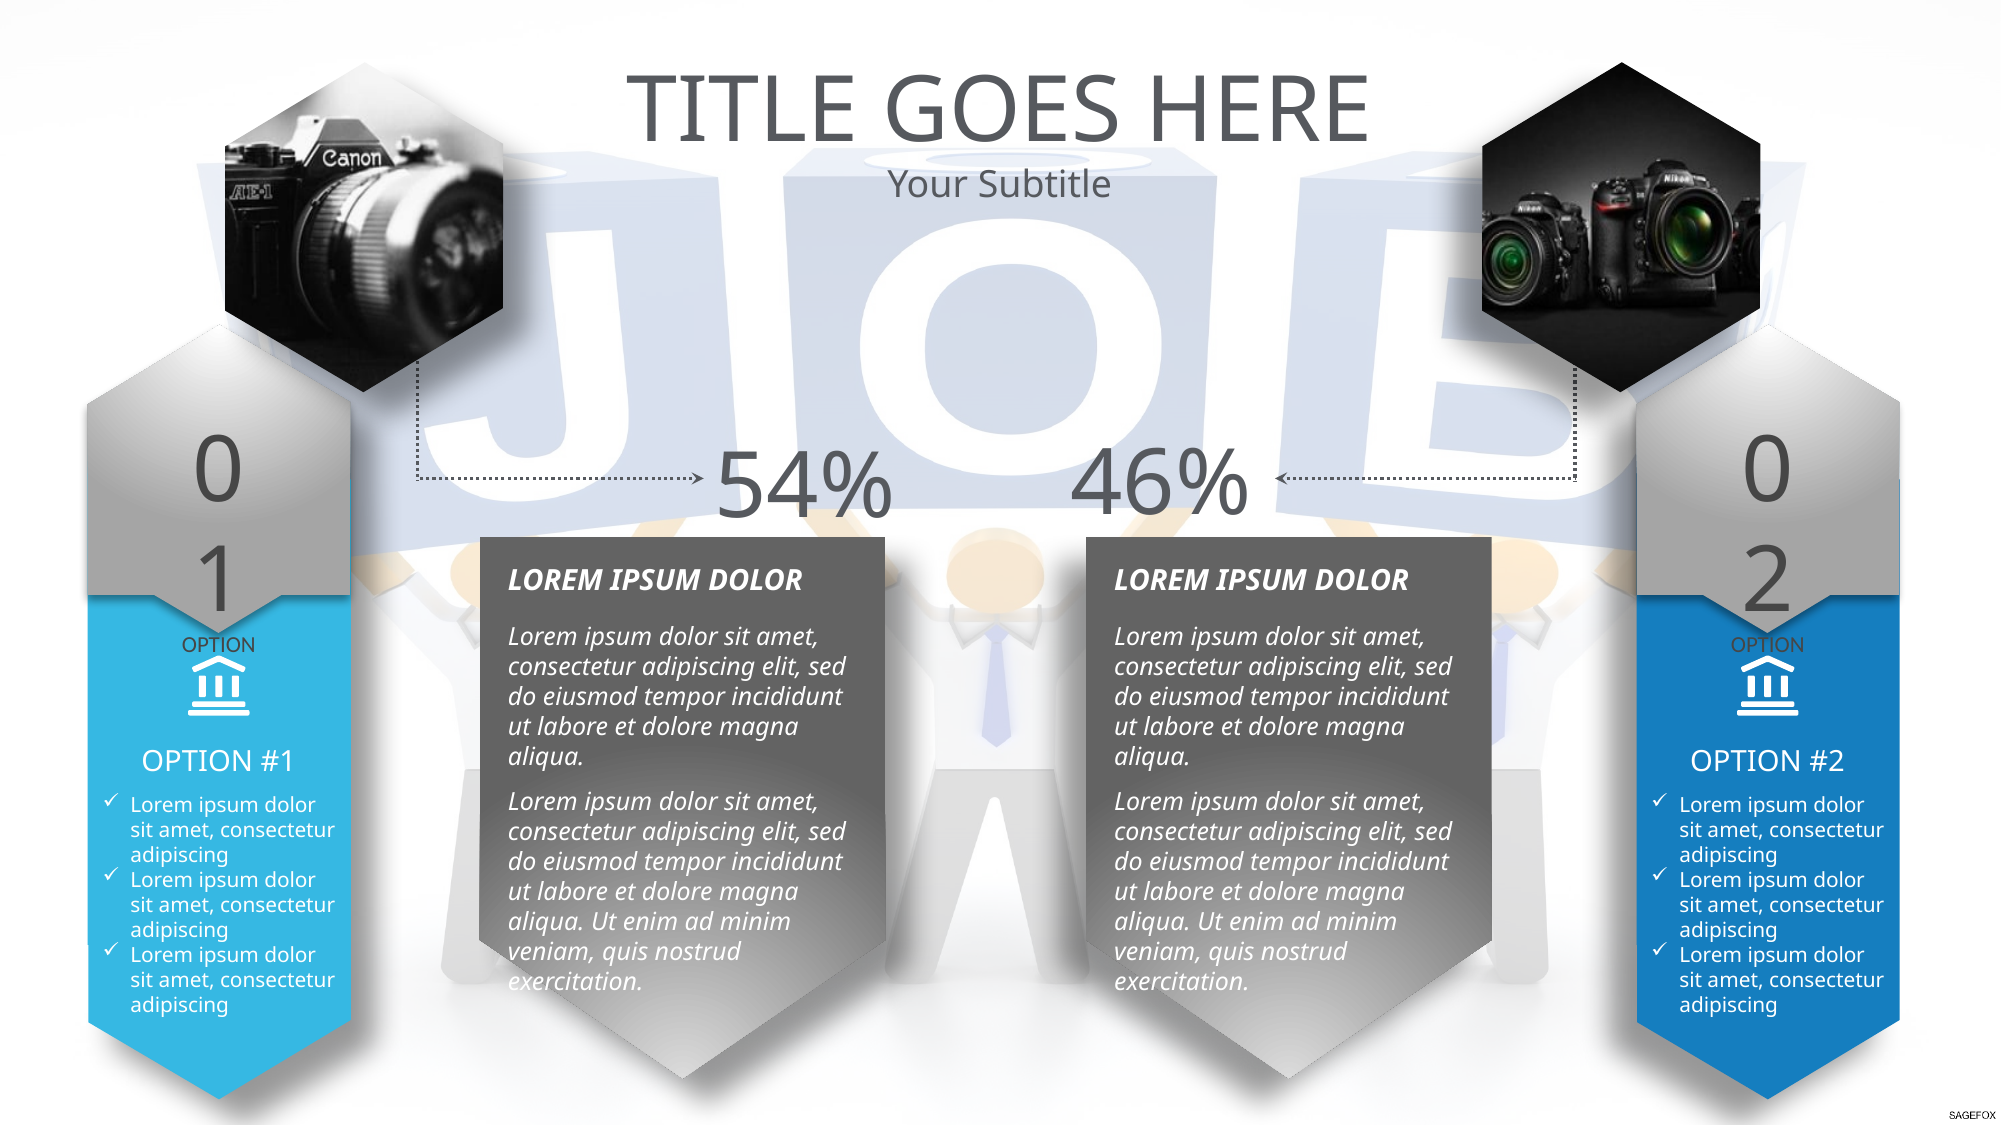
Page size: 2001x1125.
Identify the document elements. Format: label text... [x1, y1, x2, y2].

text_box [131, 1049, 305, 1101]
text_box OPTION #1 Lorem ipsum dolor sit amet, consectetur adipiscing Lorem ipsum dolor sit amet, consectetur adipiscing Lorem ipsum dolor sit amet, consectetur adipiscing [87, 734, 351, 1049]
text_box [1635, 323, 1901, 601]
text_box LOREM IPSUM DOLOR Lorem ipsum dolor sit amet, consectetur adipiscing elit, sed do eiusmod tempor incididunt ut labore et dolore magna aliqua. Lorem ipsum dolor sit amet, consectetur adipiscing elit, sed do eiusmod tempor incididunt ut labore et dolore magna aliqua. Ut enim ad minim veniam, quis nostrud exercitation. [1099, 553, 1492, 1003]
text_box LOREM IPSUM DOLOR Lorem ipsum dolor sit amet, consectetur adipiscing elit, sed do eiusmod tempor incididunt ut labore et dolore magna aliqua. Lorem ipsum dolor sit amet, consectetur adipiscing elit, sed do eiusmod tempor incididunt ut labore et dolore magna aliqua. Ut enim ad minim veniam, quis nostrud exercitation. [493, 553, 886, 1003]
text_box [1176, 1003, 1401, 1080]
text_box [1481, 61, 1762, 394]
text_box OPTION #2 Lorem ipsum dolor sit amet, consectetur adipiscing Lorem ipsum dolor sit amet, consectetur adipiscing Lorem ipsum dolor sit amet, consectetur adipiscing [1636, 734, 1899, 1049]
text_box [223, 61, 505, 394]
picture [1925, 0, 2001, 1125]
text_box 02 OPTION [1711, 404, 1824, 662]
text_box 01 OPTION [162, 404, 276, 662]
text_box [478, 535, 887, 951]
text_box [1737, 655, 1799, 716]
text_box [570, 1003, 795, 1080]
text_box 46% [1070, 422, 1252, 533]
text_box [188, 655, 250, 716]
text_box [86, 323, 352, 601]
text_box 54% [714, 425, 896, 536]
text_box [1084, 535, 1493, 951]
text_box [86, 606, 352, 1022]
text_box [1680, 1049, 1854, 1101]
text_box TITLE GOES HERE Your Subtitle [548, 42, 1452, 212]
text_box [1635, 606, 1901, 1022]
